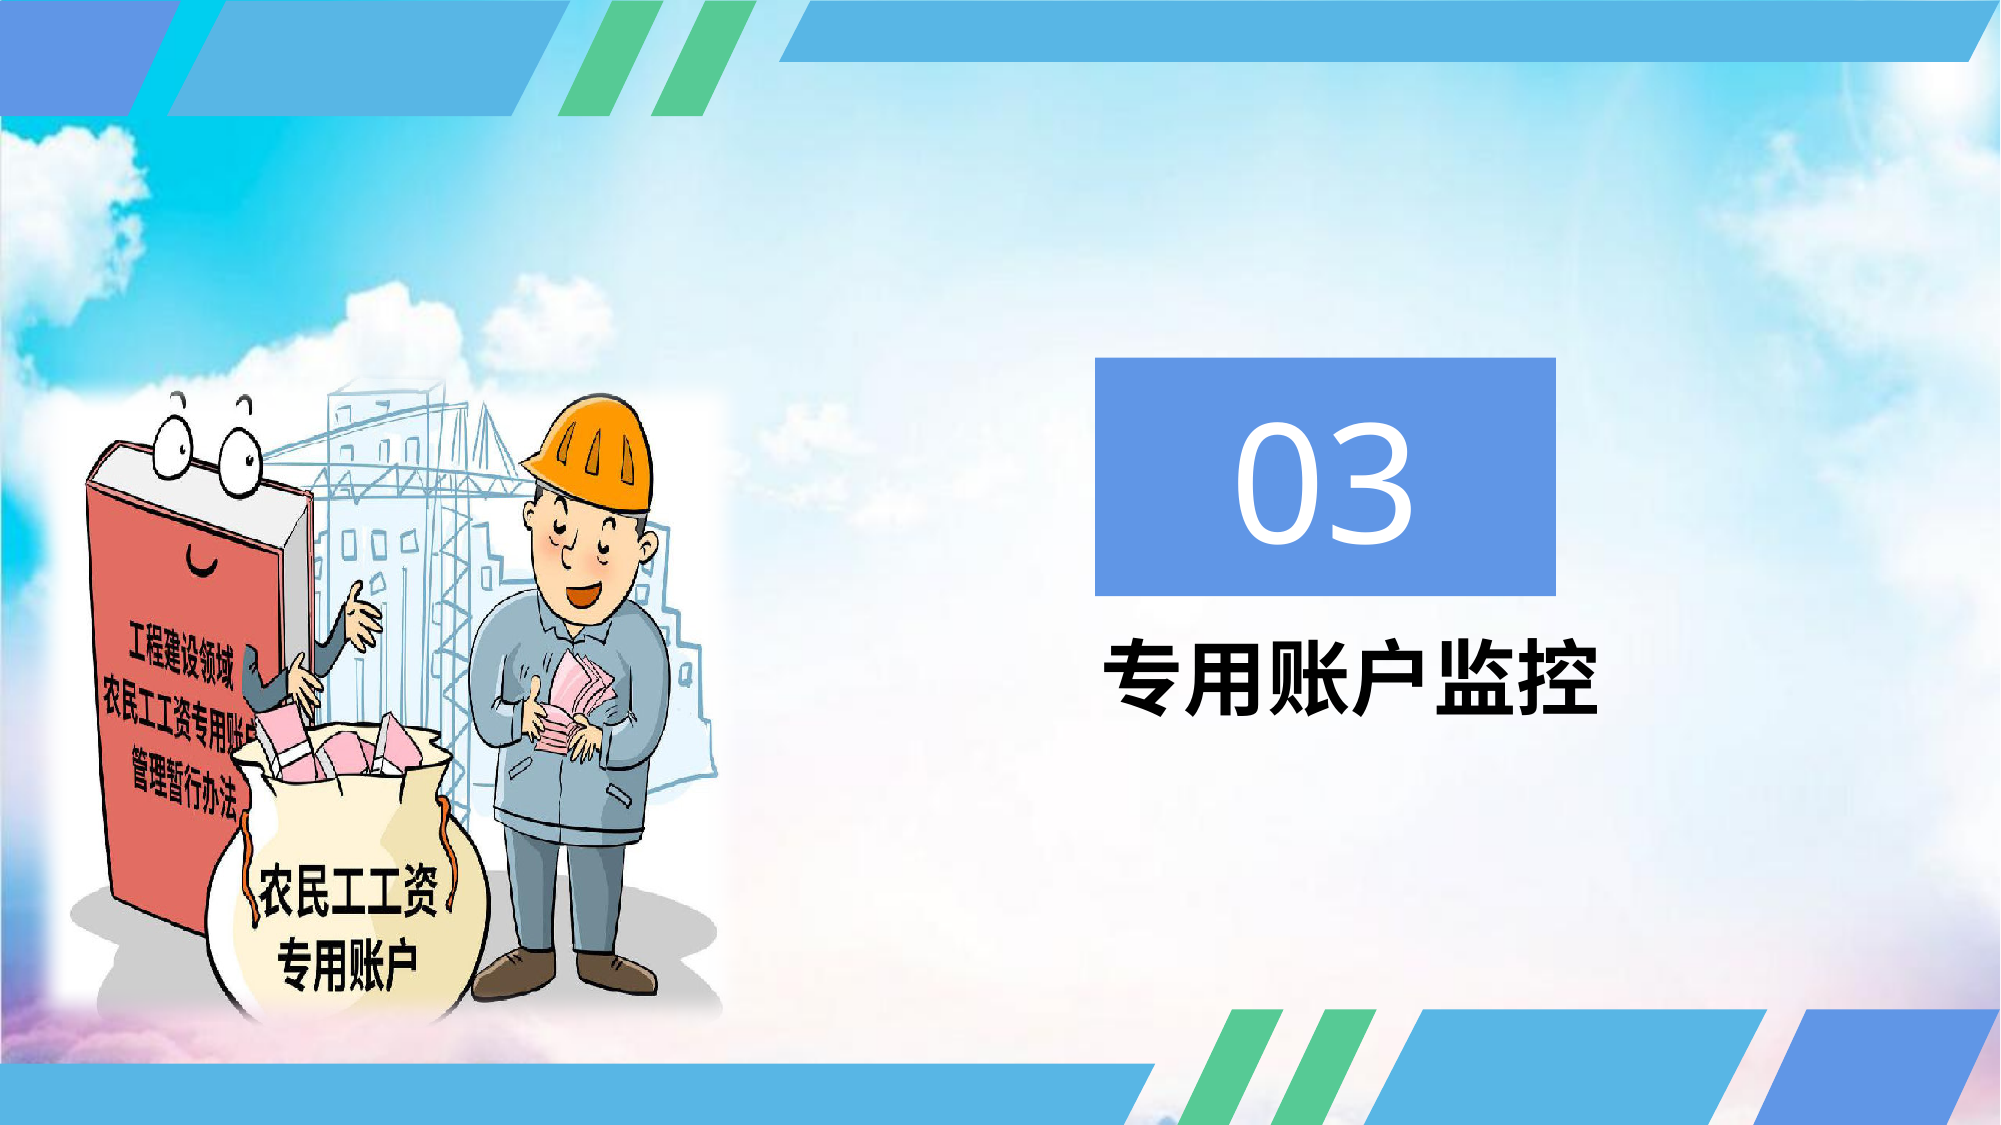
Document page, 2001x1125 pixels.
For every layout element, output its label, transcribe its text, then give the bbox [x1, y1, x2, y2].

text_box 专用账户监控 [757, 618, 1944, 734]
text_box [0, 1009, 2000, 1125]
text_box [0, 0, 2000, 116]
picture [0, 0, 2001, 1125]
text_box 03 [1094, 357, 1557, 597]
